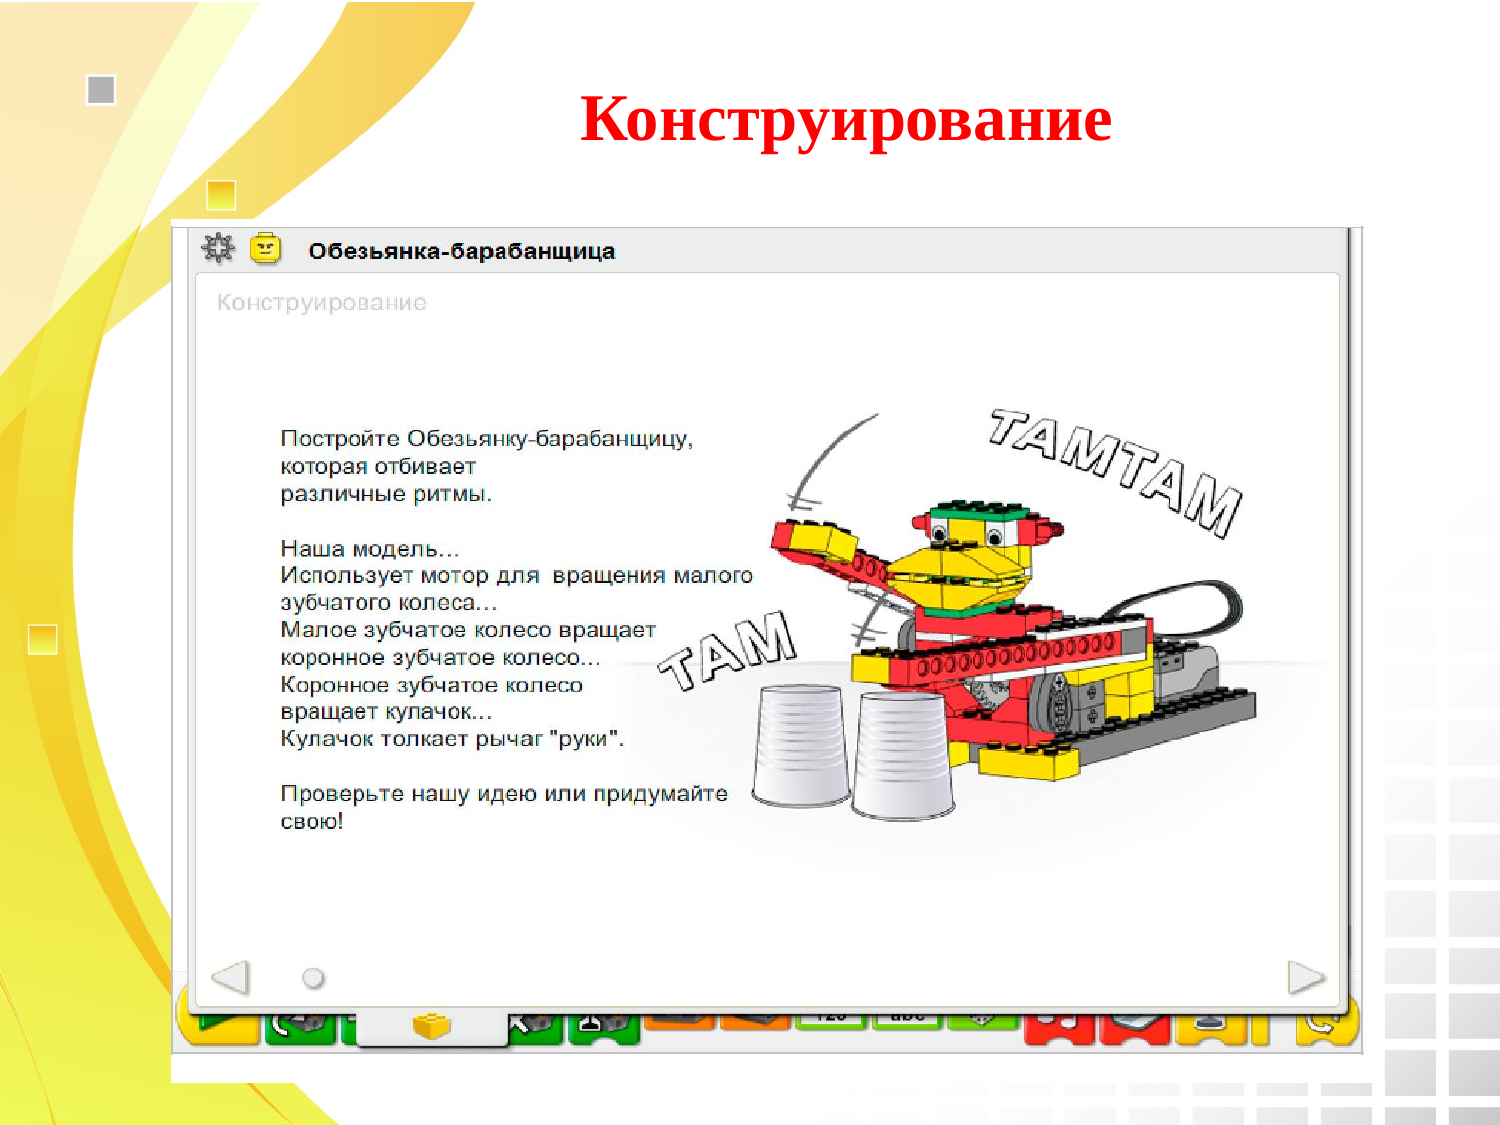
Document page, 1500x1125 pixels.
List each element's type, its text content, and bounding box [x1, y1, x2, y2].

picture [0, 2, 1500, 1125]
text_box Конструирование [565, 66, 1130, 161]
